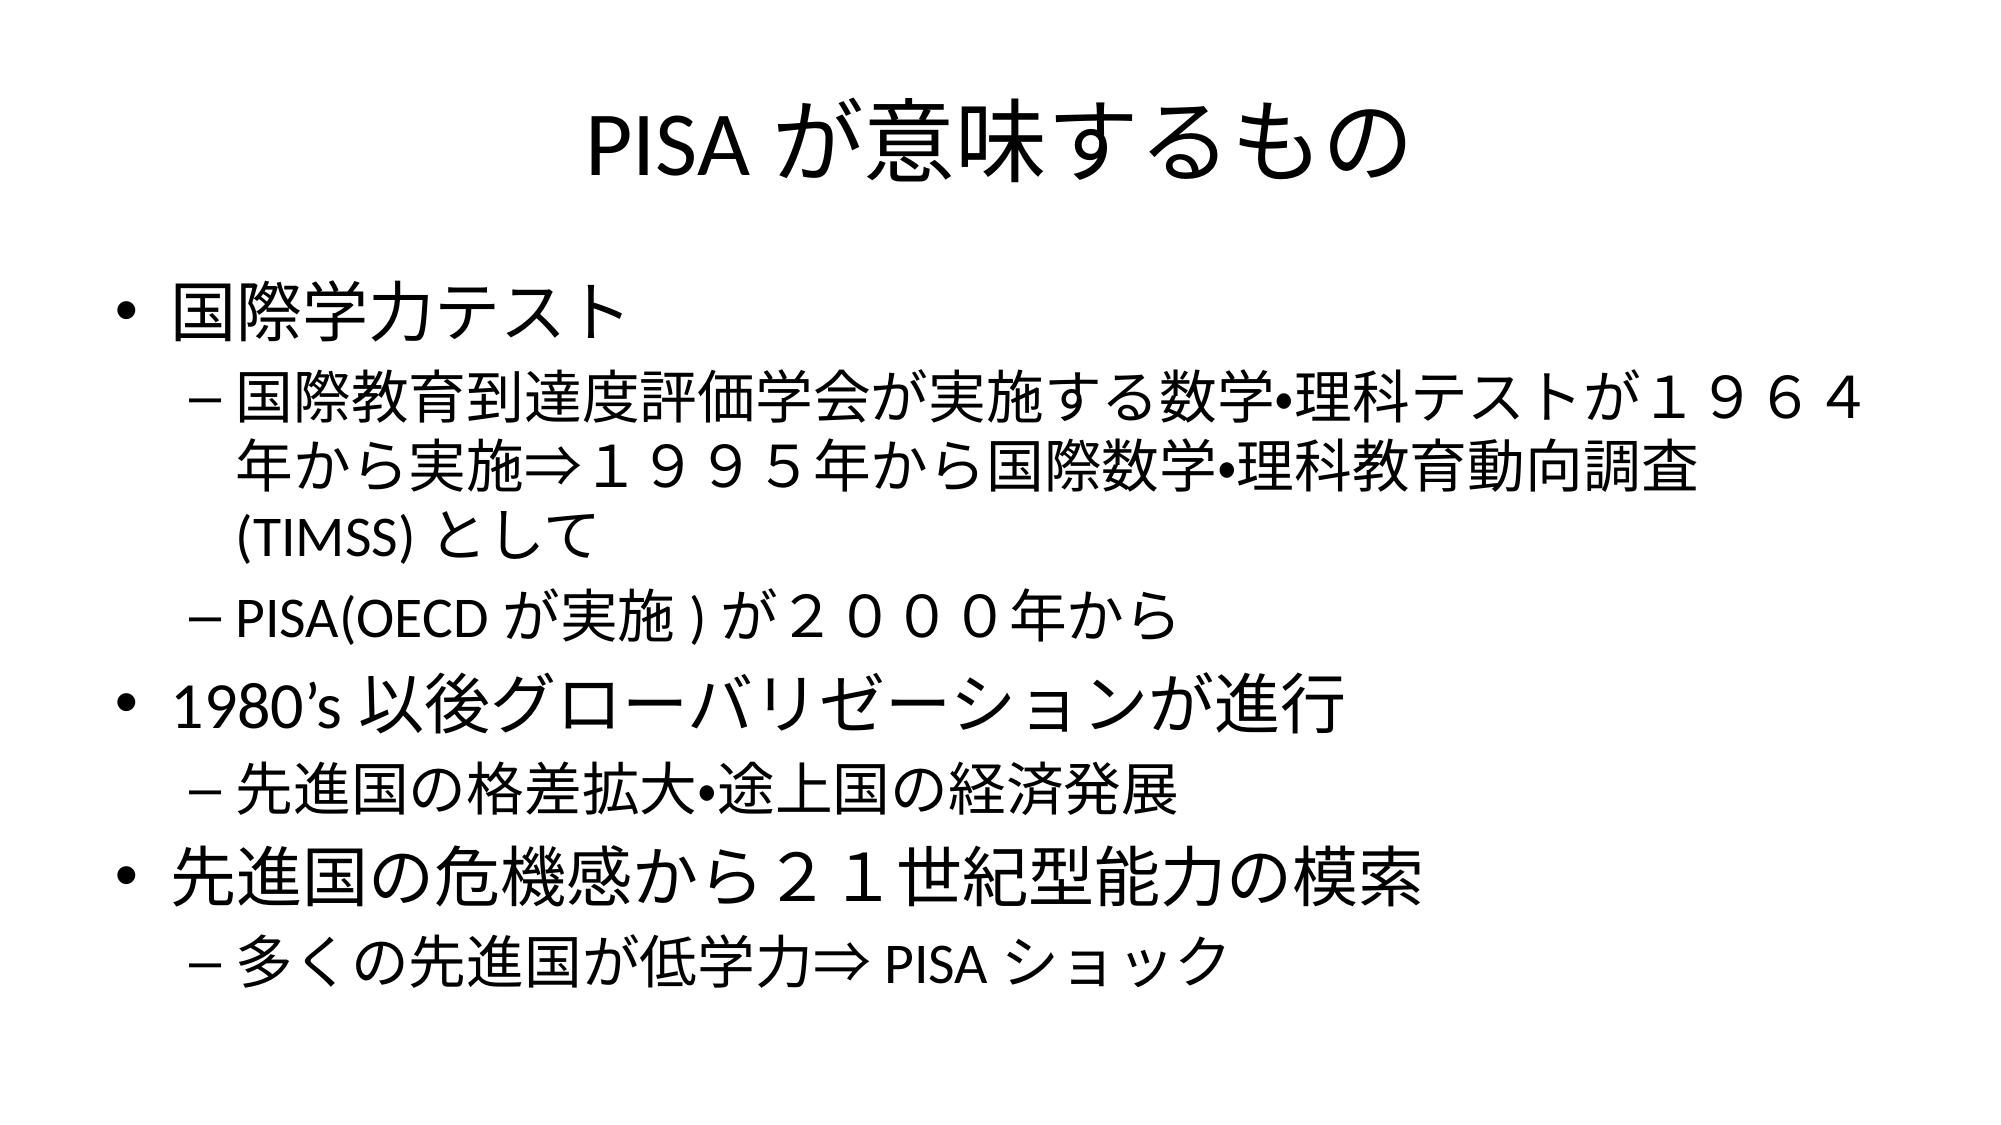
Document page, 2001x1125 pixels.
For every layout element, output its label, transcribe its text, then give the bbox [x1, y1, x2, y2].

list 国際学力テスト 国際教育到達度評価学会が実施する数学・理科テストが１９６４年から実施⇒１９９５年から国際数学・理科教育動向調査(TIMSS)として PISA(OECDが実施)が２０００年から 1980’s以後グローバリゼーションが進行 先進国の格差拡大・途上国の経済発展 先進国の危機感から２１世紀型能力の模索 多くの先進国が低学力⇒PISAショック [99, 262, 1900, 1005]
title PISAが意味するもの [99, 45, 1900, 233]
